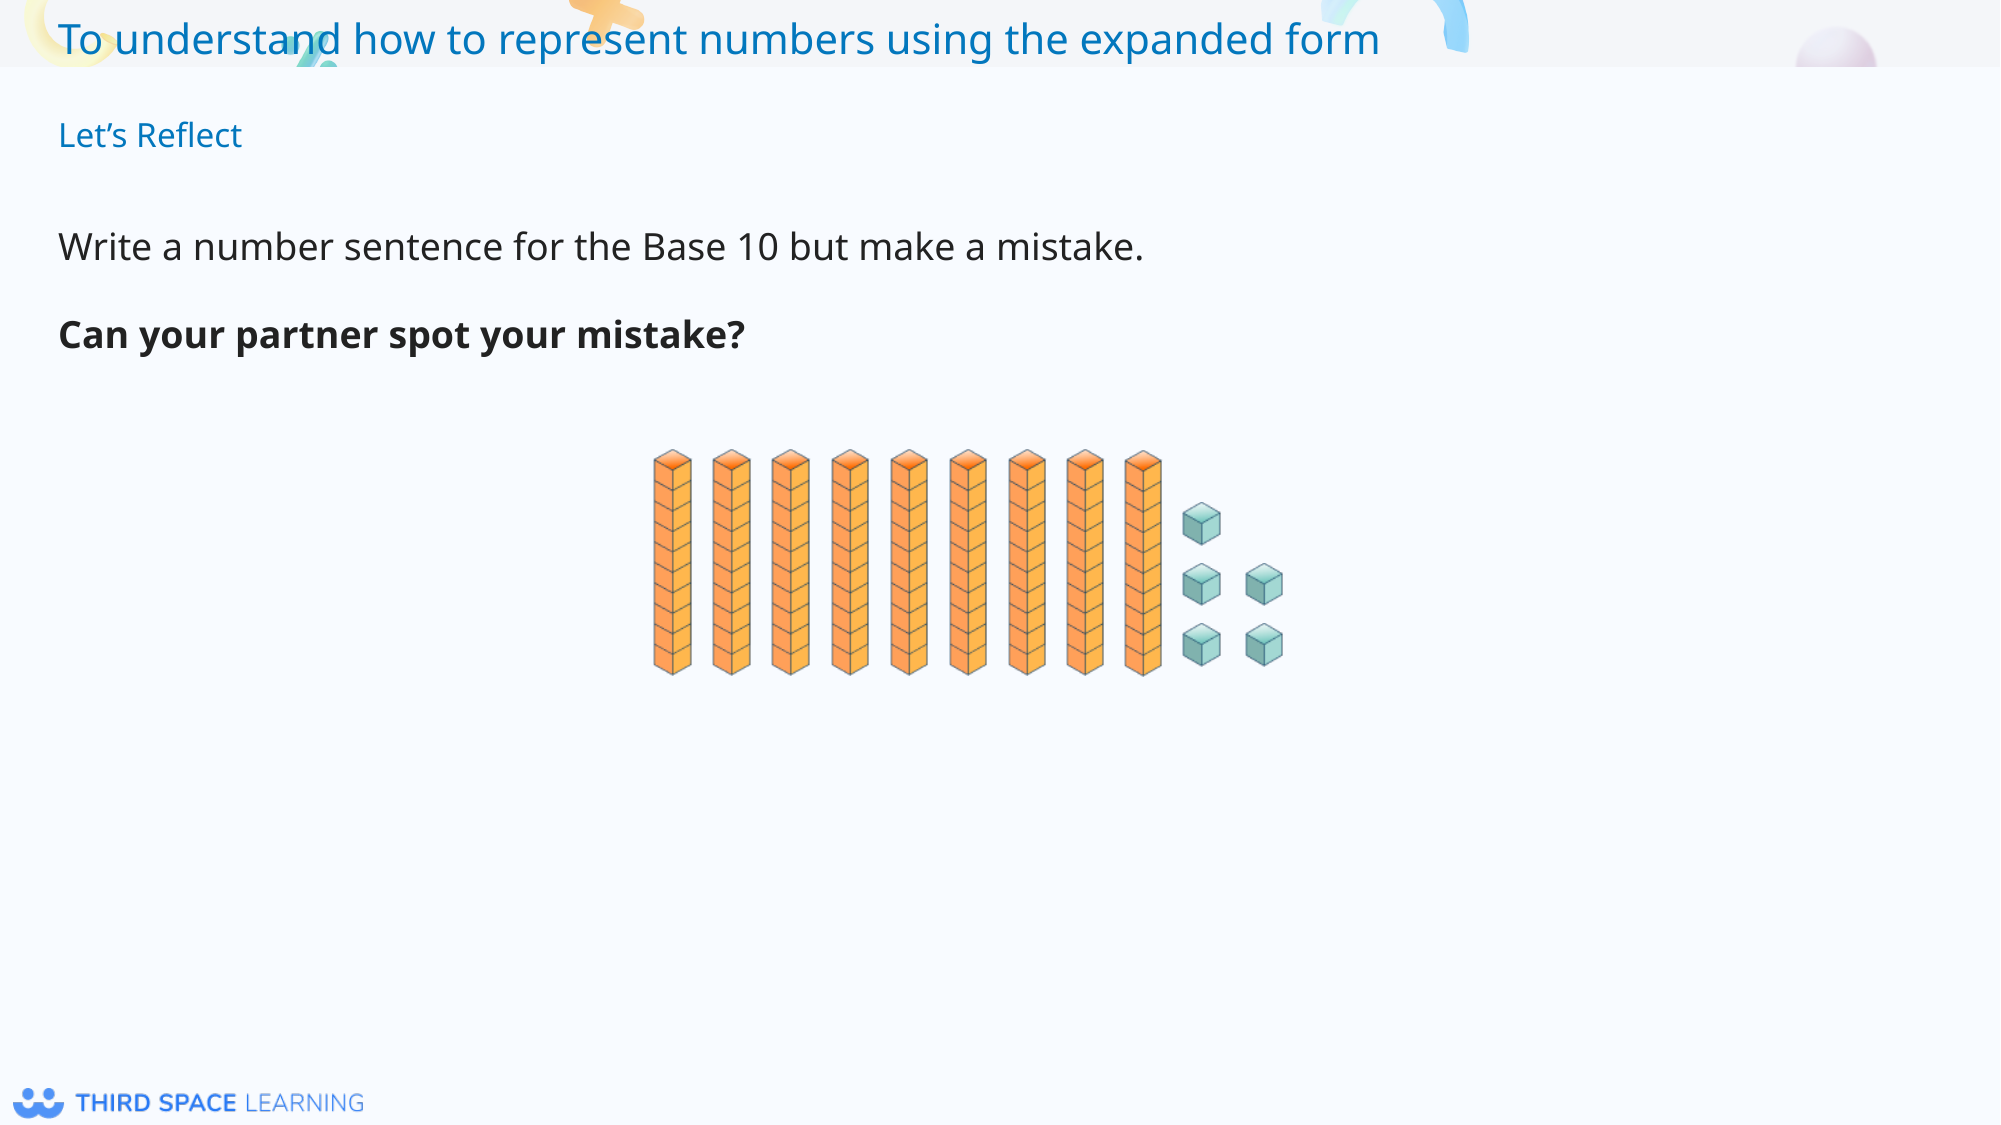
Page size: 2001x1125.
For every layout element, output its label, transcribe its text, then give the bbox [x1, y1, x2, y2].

list Write a number sentence for the Base 10 but make a mistake. Can your partner spot your mistake? [43, 192, 1969, 366]
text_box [653, 448, 1284, 677]
list Let’s Reflect [43, 107, 489, 177]
picture [13, 1088, 365, 1119]
picture [0, 0, 2000, 67]
